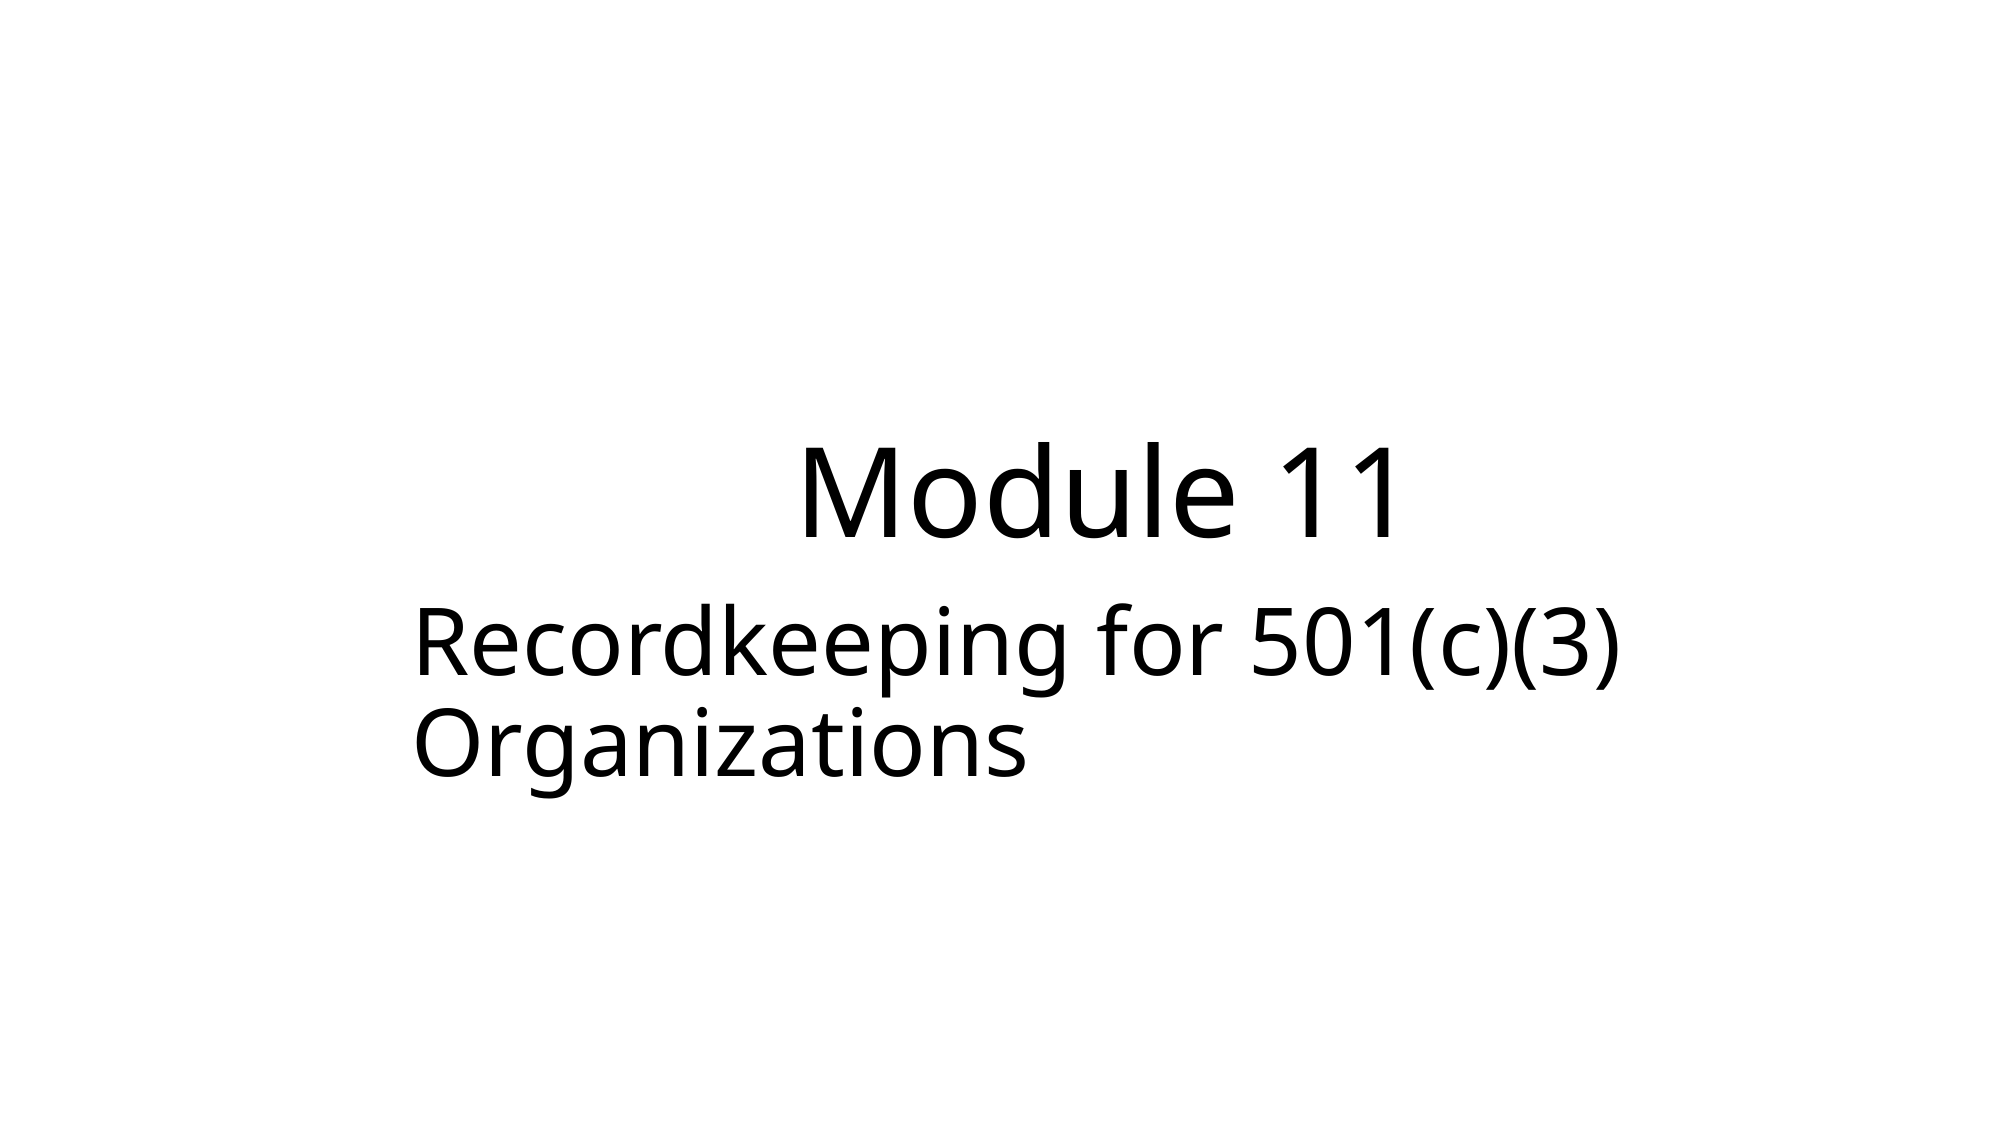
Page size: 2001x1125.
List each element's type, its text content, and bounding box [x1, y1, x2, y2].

title Module 11 [396, 131, 1814, 571]
text_box Recordkeeping for 501(c)(3) Organizations [396, 571, 1814, 797]
